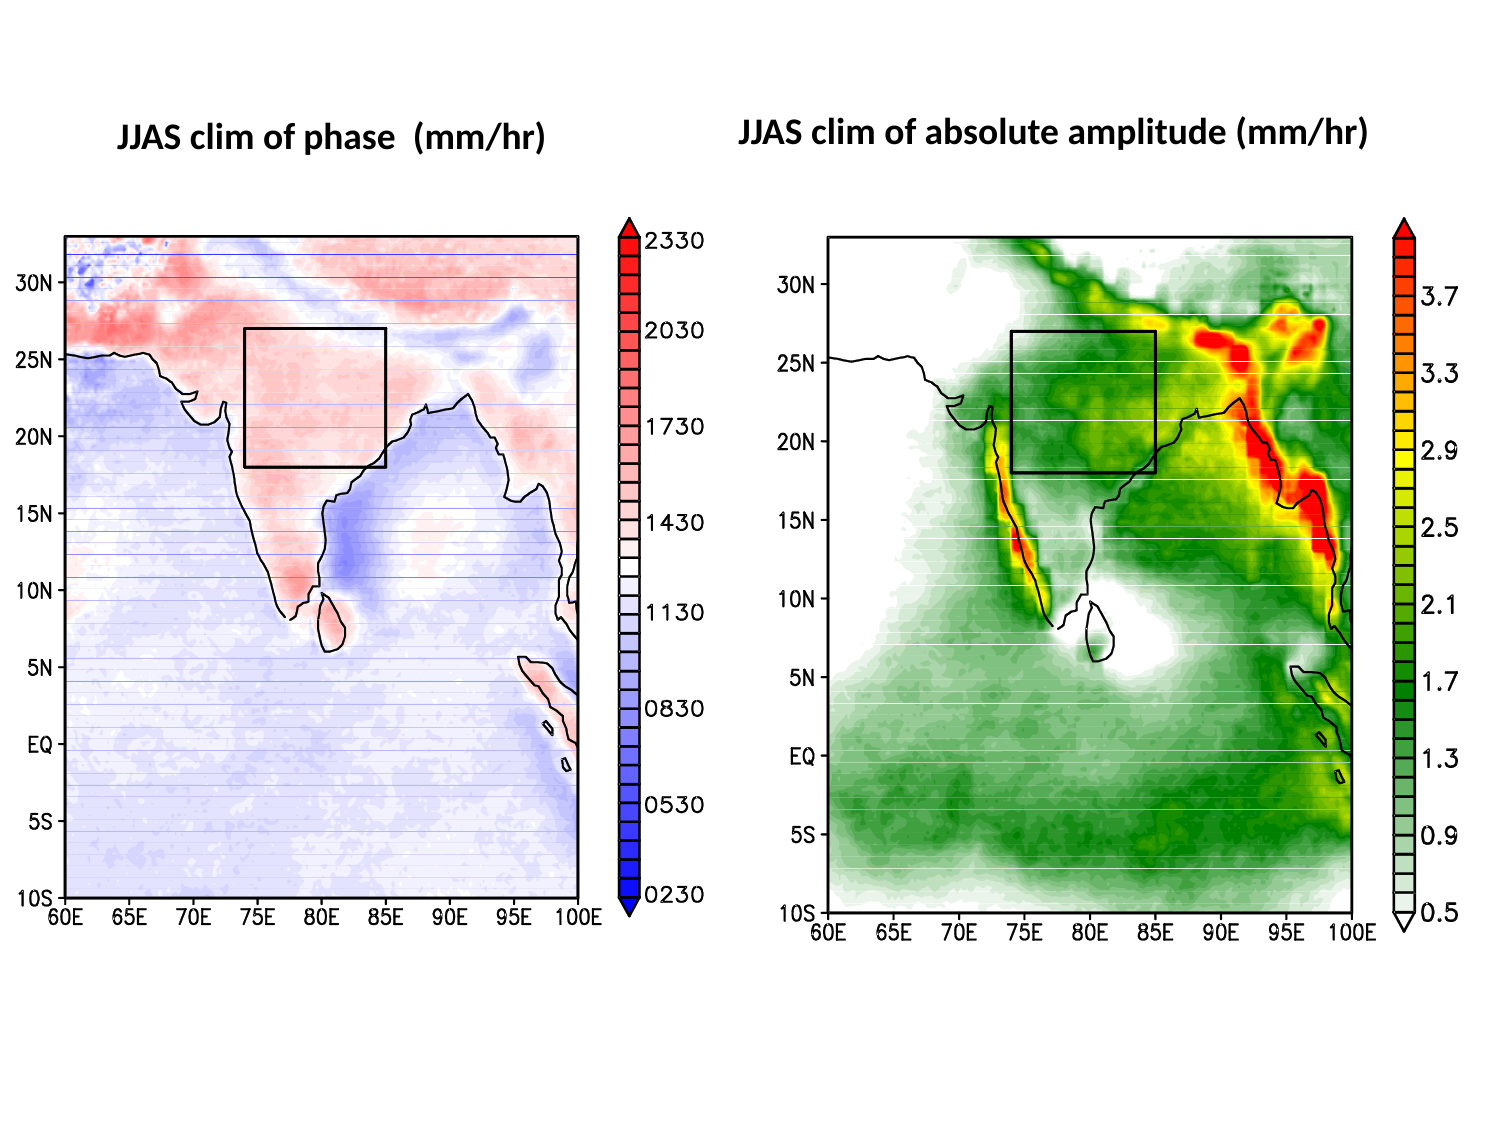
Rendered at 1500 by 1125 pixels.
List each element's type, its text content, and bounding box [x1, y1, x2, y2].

text_box JJAS clim of absolute amplitude (mm/hr) [723, 99, 1385, 160]
picture [736, 220, 1497, 939]
picture [0, 209, 730, 934]
text_box JJAS clim of phase (mm/hr) [102, 104, 562, 165]
